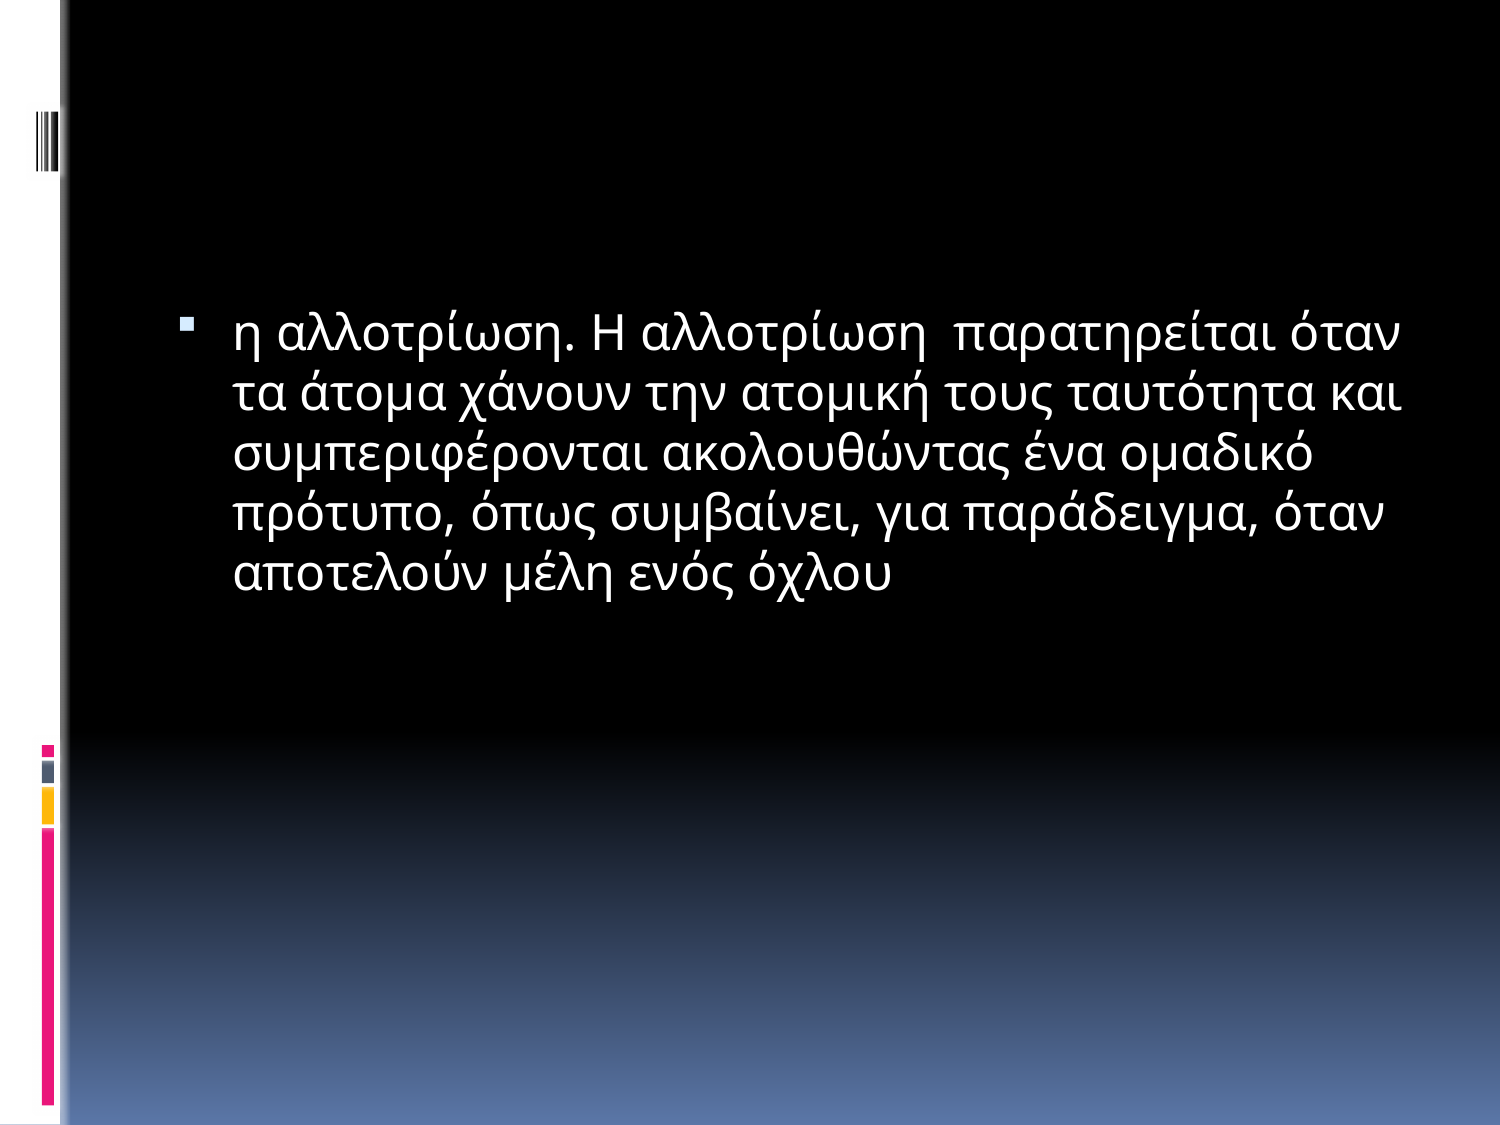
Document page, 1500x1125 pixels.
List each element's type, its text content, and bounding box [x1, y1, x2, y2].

list η αλλοτρίωση. Η αλλοτρίωση παρατηρείται όταν τα άτομα χάνουν την ατομική τους ταυτότητα και συμπεριφέρονται ακολουθώντας ένα ομαδικό πρότυπο, όπως συμβαίνει, για παράδειγμα, όταν αποτελούν μέλη ενός όχλου [150, 292, 1425, 1043]
